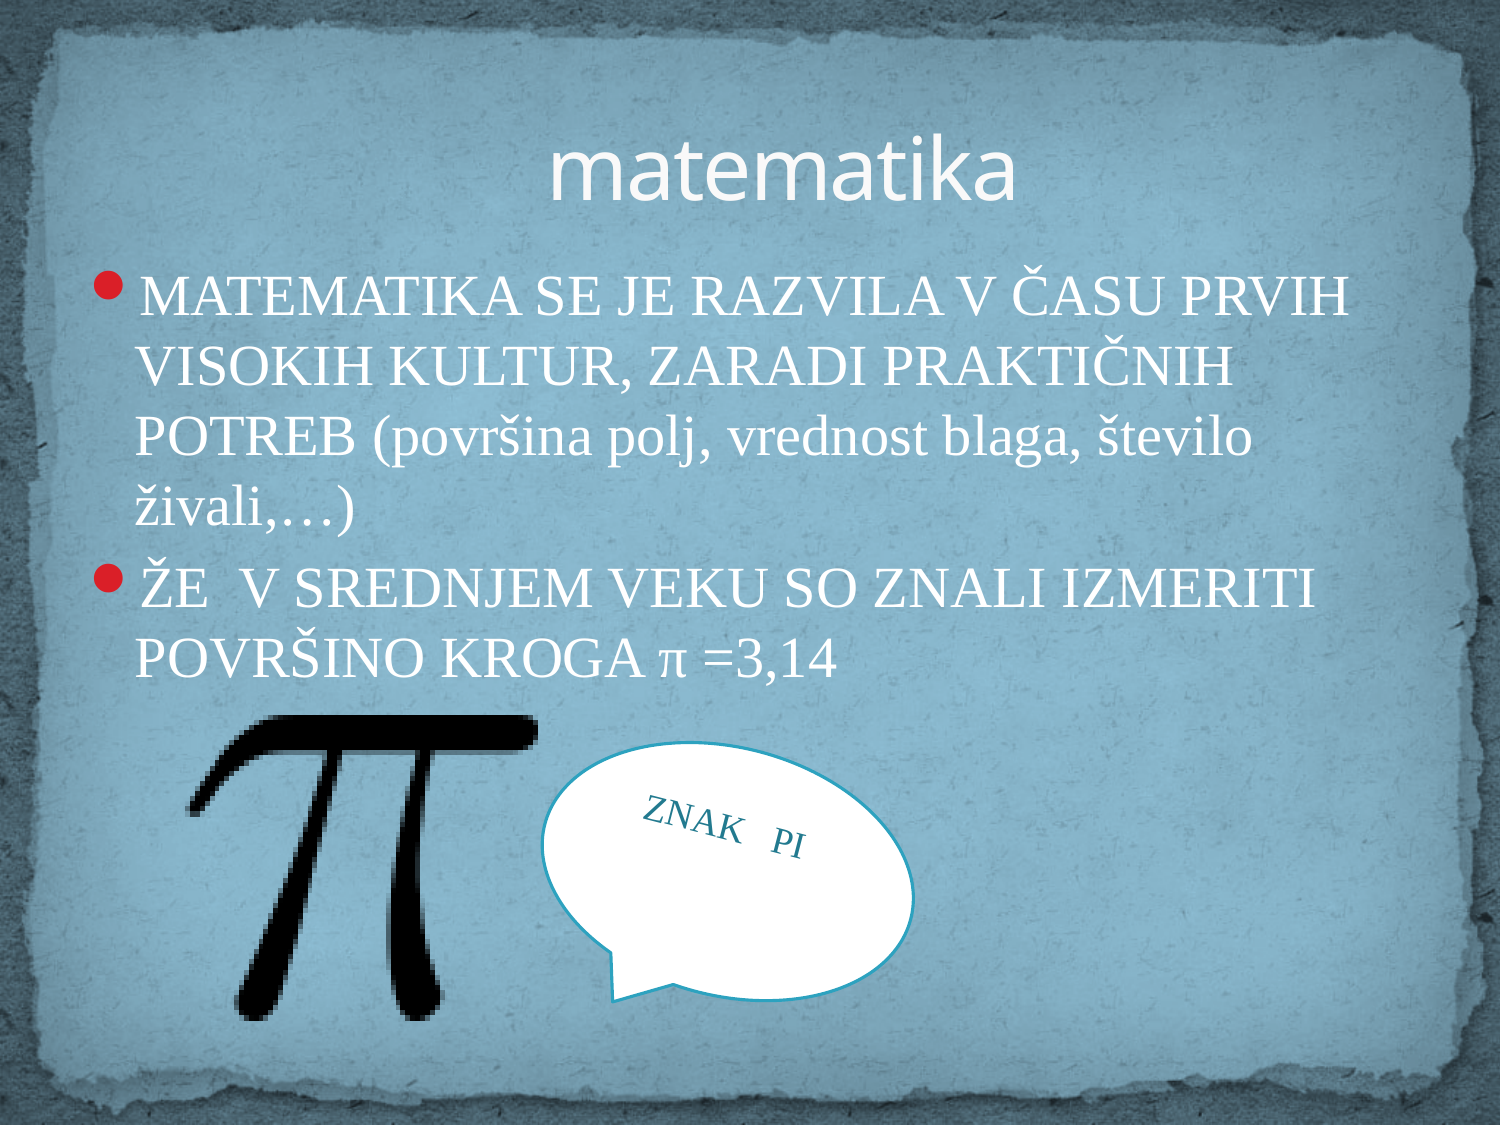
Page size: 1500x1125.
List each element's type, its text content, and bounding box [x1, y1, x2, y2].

text_box ZNAK PI [547, 740, 915, 1004]
list MATEMATIKA SE JE RAZVILA V ČASU PRVIH VISOKIH KULTUR, ZARADI PRAKTIČNIH POTREB (površina polj, vrednost blaga, število živali,…) ŽE V SREDNJEM VEKU SO ZNALI IZMERITI POVRŠINO KROGA π =3,14 [75, 249, 1425, 1000]
title matematika [74, 24, 1425, 225]
picture [170, 715, 538, 1022]
